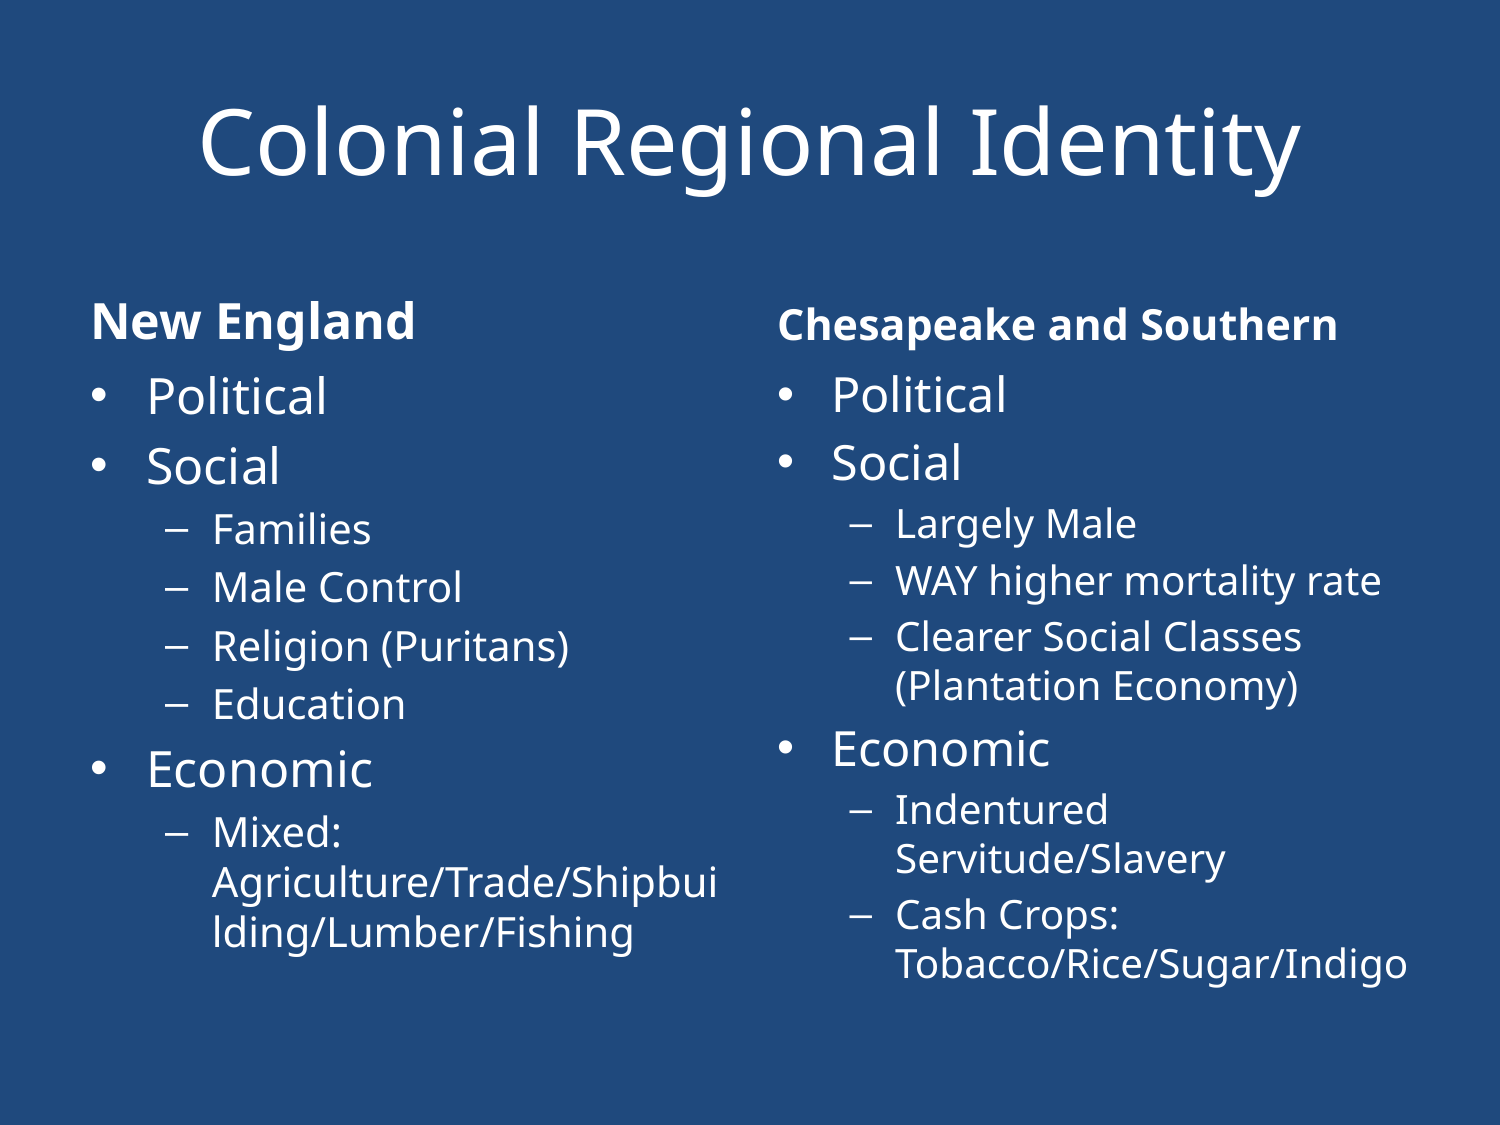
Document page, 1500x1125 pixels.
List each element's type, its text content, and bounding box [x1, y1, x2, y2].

list Political Social Largely Male WAY higher mortality rate Clearer Social Classes (Plantation Economy) Economic Indentured Servitude/Slavery Cash Crops: Tobacco/Rice/Sugar/Indigo [761, 356, 1425, 1005]
list New England [75, 251, 738, 356]
list Chesapeake and Southern [761, 251, 1425, 356]
title Colonial Regional Identity [75, 45, 1425, 233]
list Political Social Families Male Control Religion (Puritans) Education Economic Mixed: Agriculture/Trade/Shipbuilding/Lumber/Fishing [75, 356, 738, 1005]
